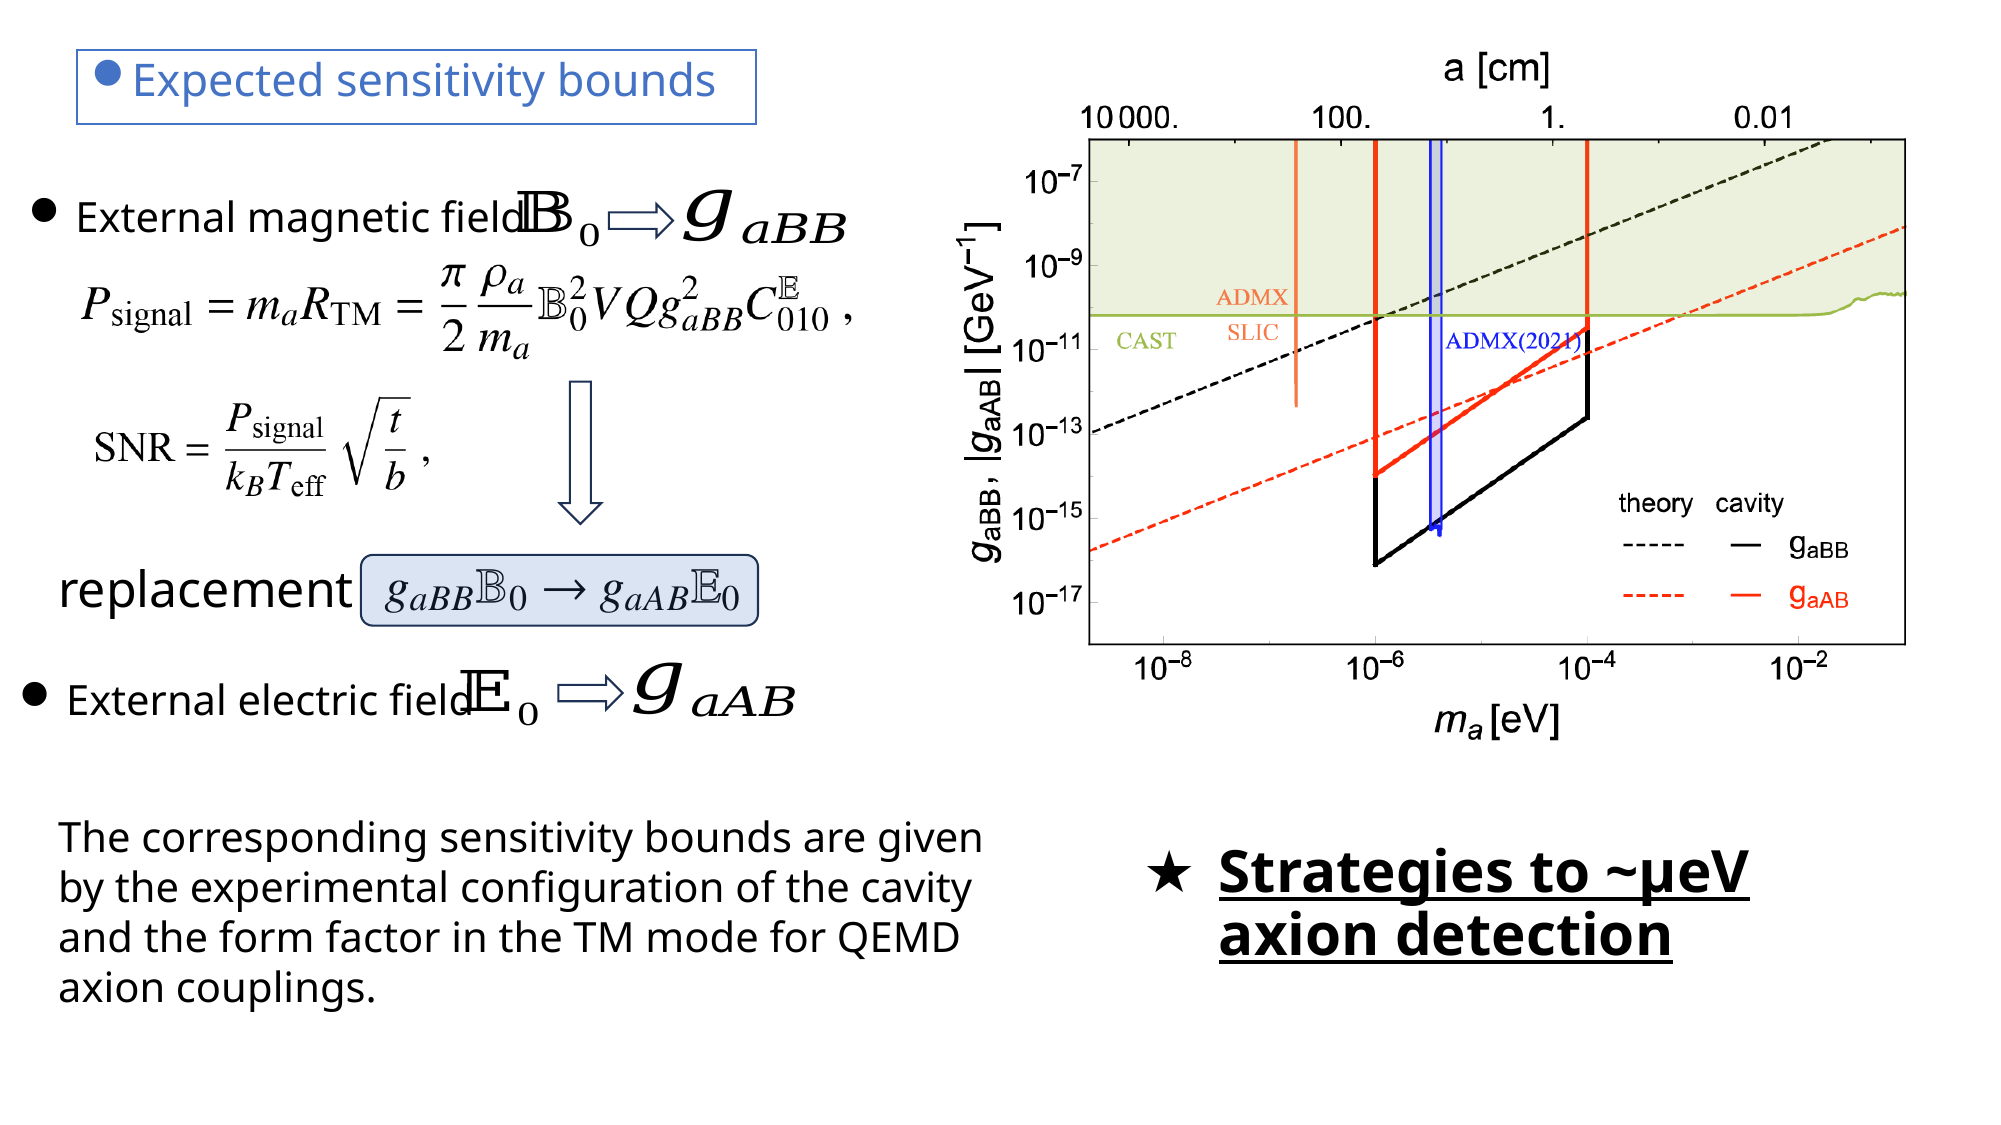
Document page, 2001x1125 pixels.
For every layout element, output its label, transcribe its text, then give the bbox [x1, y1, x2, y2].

title Strategies to ~μeV axion detection [1128, 796, 1890, 1014]
text_box External electric field [4, 666, 490, 732]
text_box [557, 674, 625, 712]
text_box External magnetic field [13, 182, 542, 248]
list Expected sensitivity bounds [76, 49, 757, 125]
text_box [607, 201, 675, 225]
picture [57, 225, 888, 512]
text_box replacement [43, 550, 370, 626]
picture [911, 50, 1929, 748]
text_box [360, 554, 759, 626]
text_box [557, 385, 604, 526]
